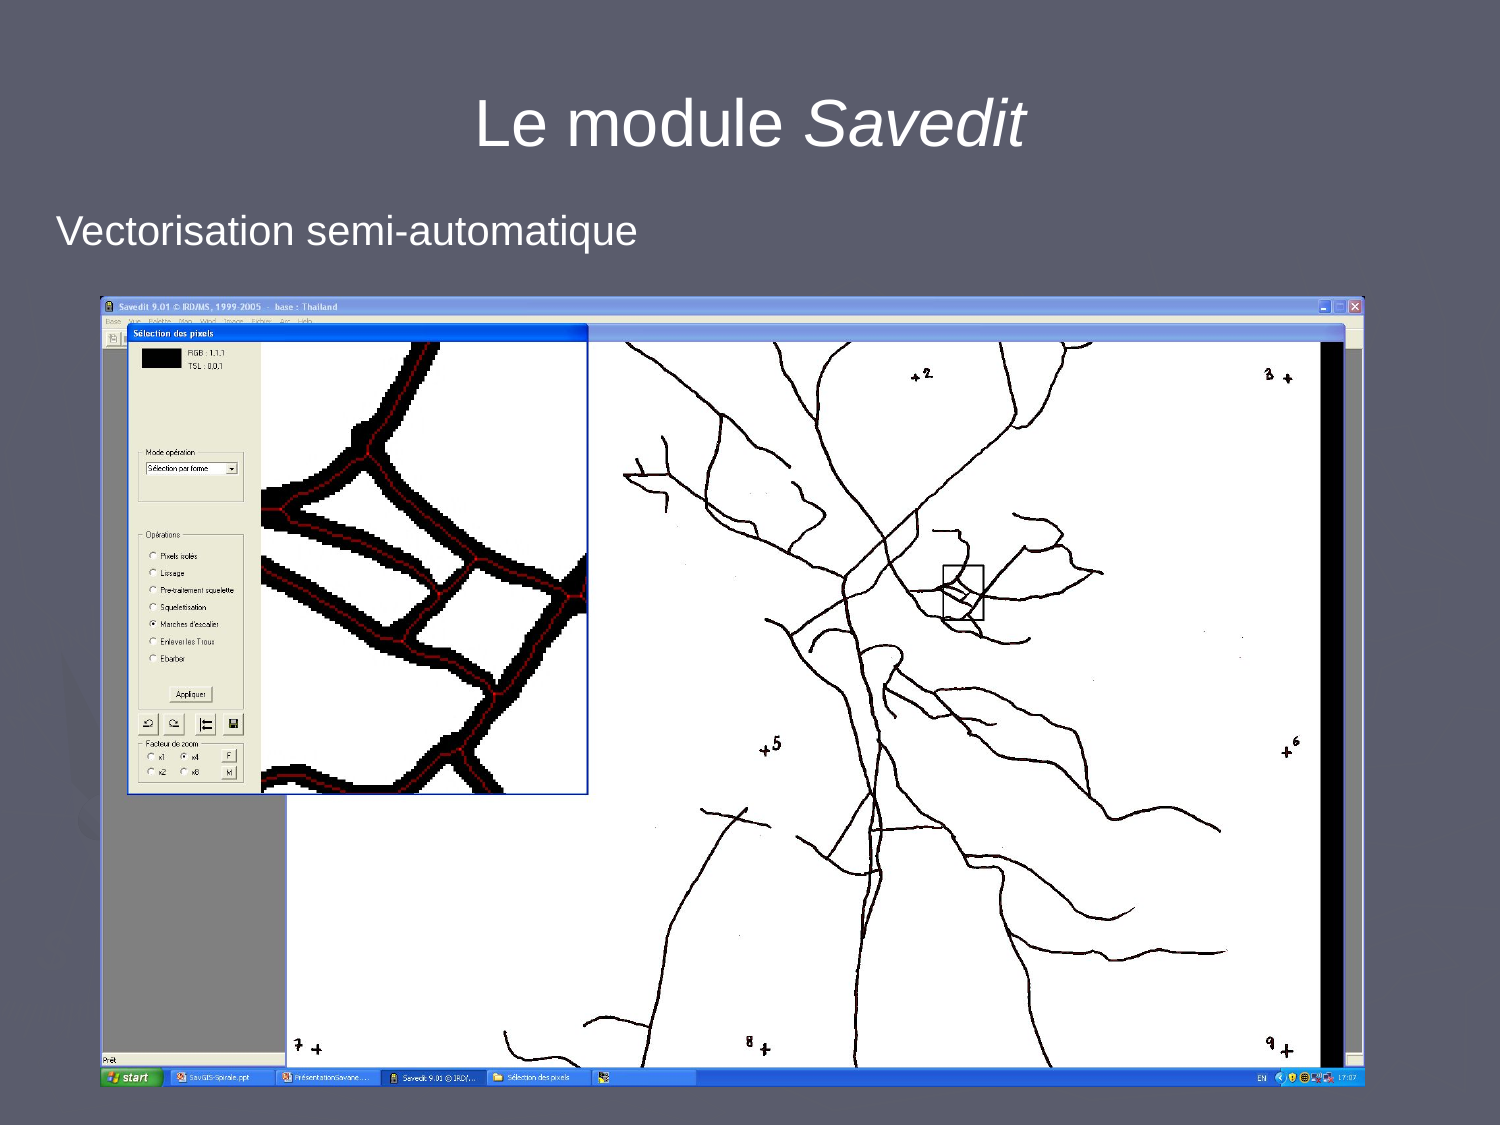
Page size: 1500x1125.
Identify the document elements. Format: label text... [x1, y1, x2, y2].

text_box Le module Savedit [0, 54, 1500, 185]
picture [100, 296, 1365, 1088]
text_box Vectorisation semi-automatique [41, 196, 955, 262]
